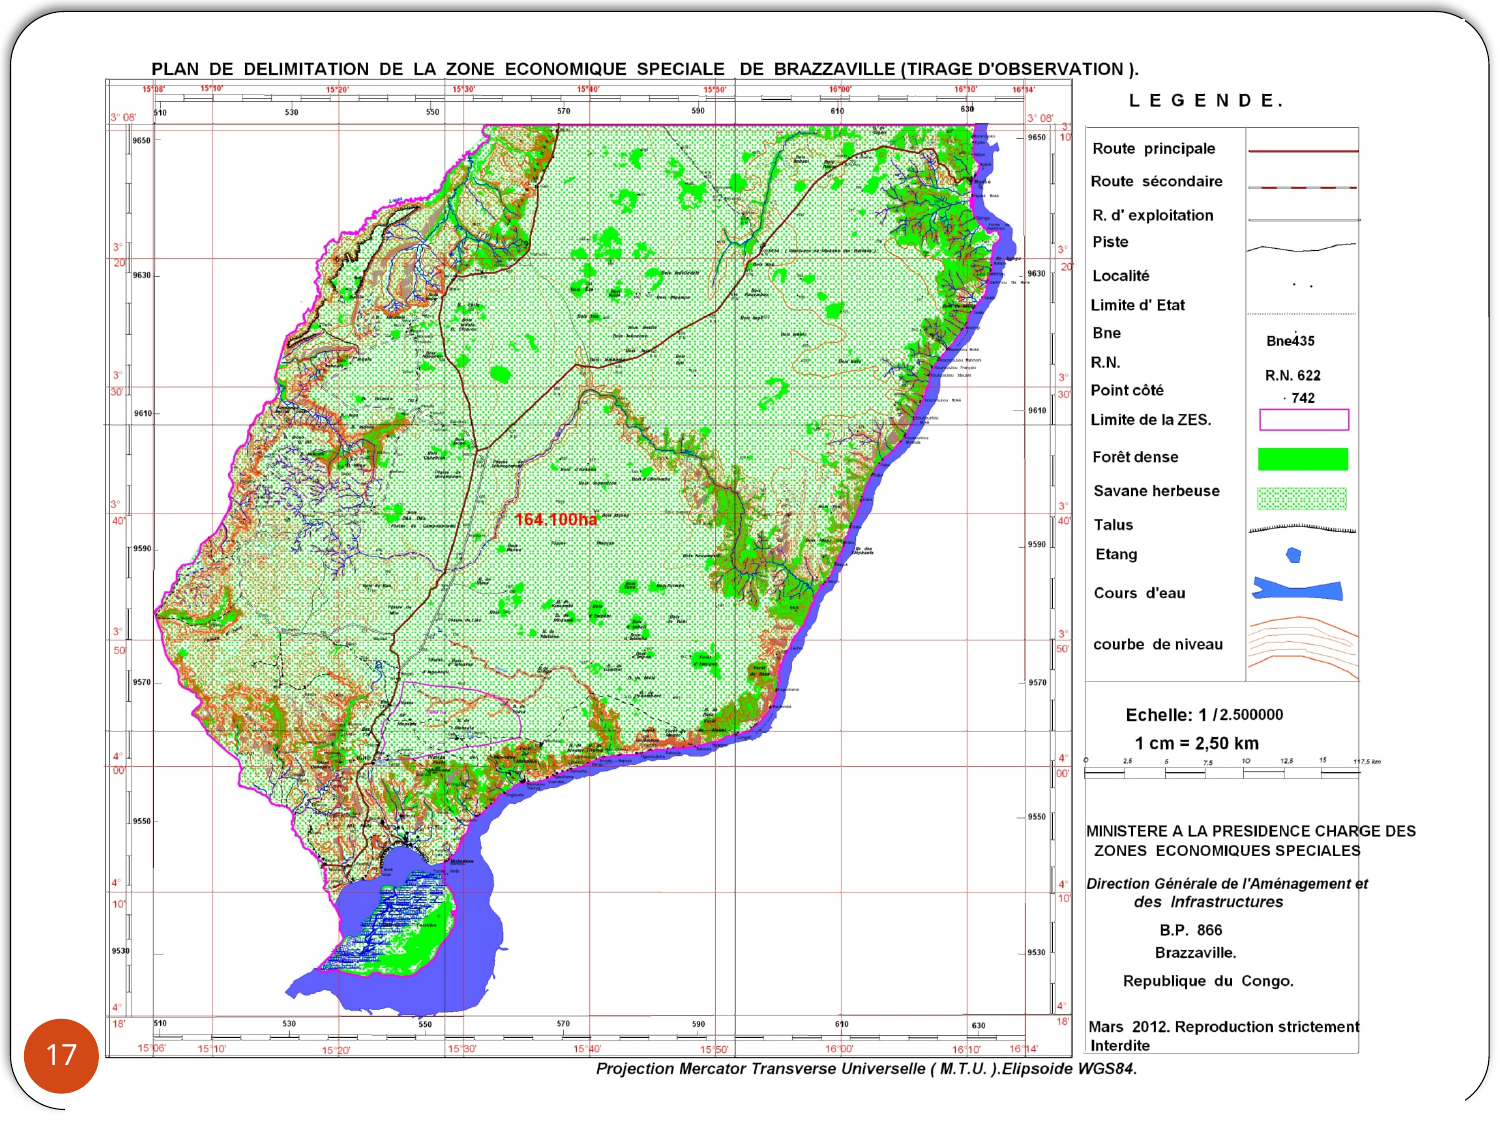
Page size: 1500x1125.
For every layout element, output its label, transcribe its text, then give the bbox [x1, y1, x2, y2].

picture [64, 19, 1466, 1114]
slide_number 17 [23, 1019, 55, 1094]
